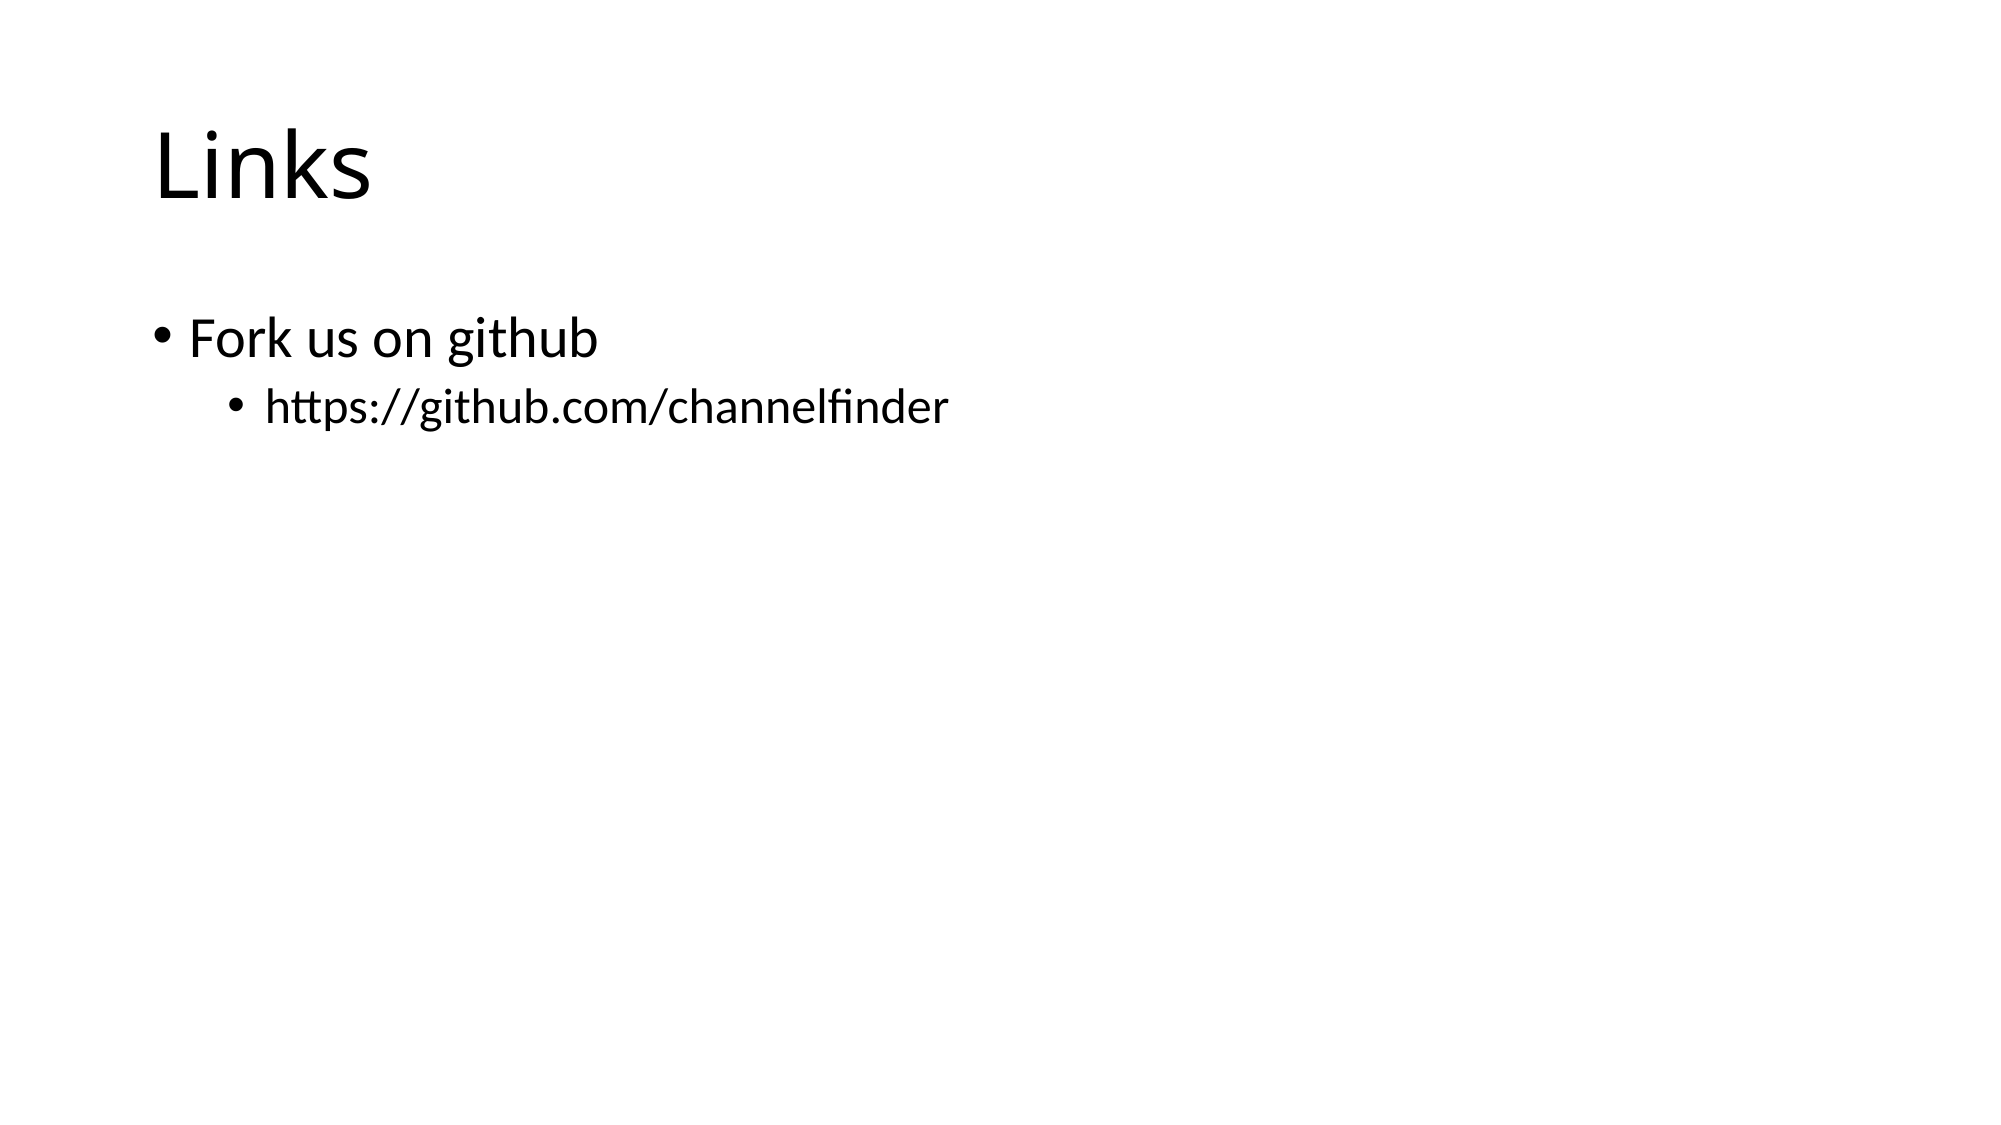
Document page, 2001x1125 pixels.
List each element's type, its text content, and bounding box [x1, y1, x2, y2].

list Fork us on github https://github.com/channelfinder [137, 299, 1863, 1014]
title Links [137, 59, 1863, 278]
